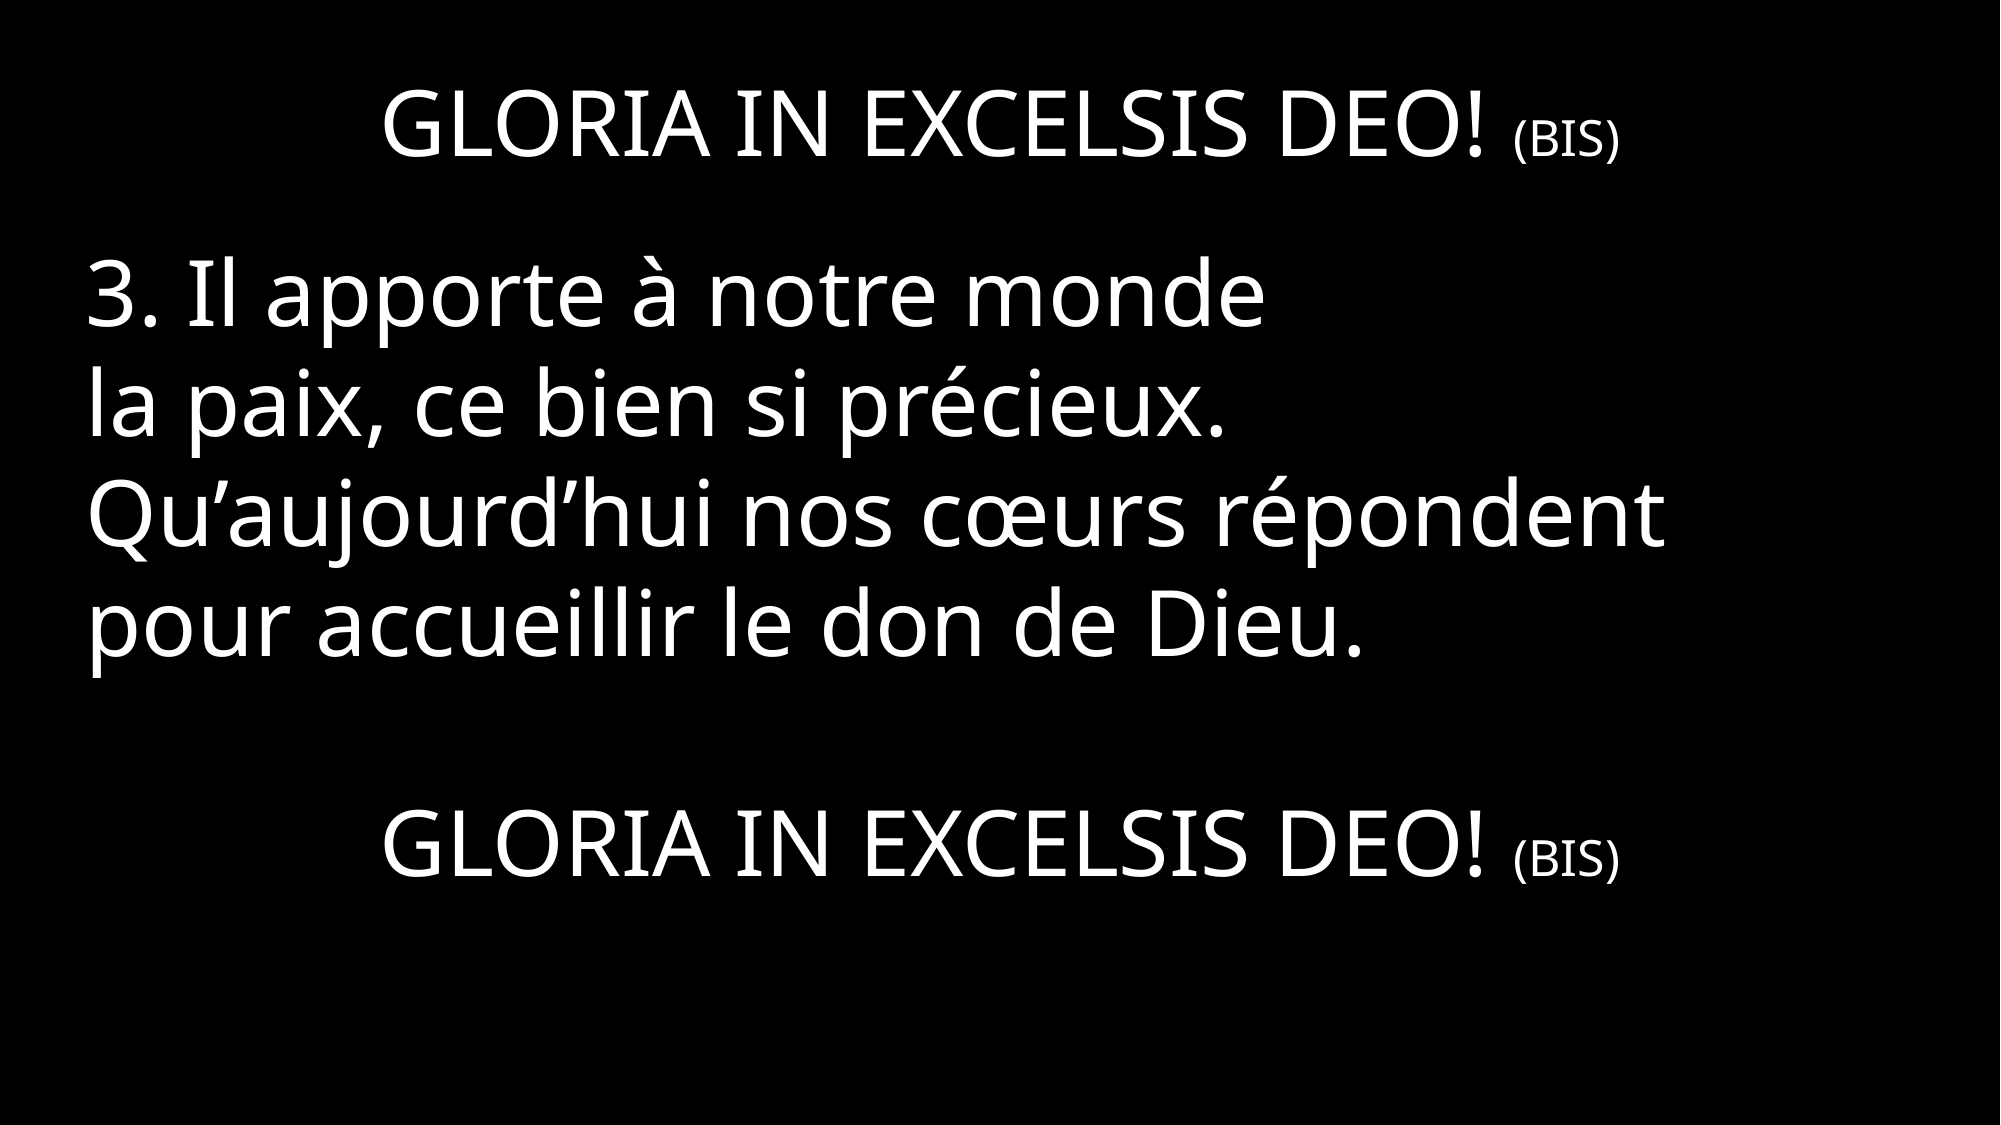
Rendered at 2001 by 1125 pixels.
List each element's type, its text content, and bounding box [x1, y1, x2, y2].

text_box GLORIA IN EXCELSIS DEO! (BIS) 3. Il apporte à notre monde la paix, ce bien si précieux. Qu’aujourd’hui nos cœurs répondent pour accueillir le don de Dieu. GLORIA IN EXCELSIS DEO! (BIS) [70, 57, 1929, 1125]
